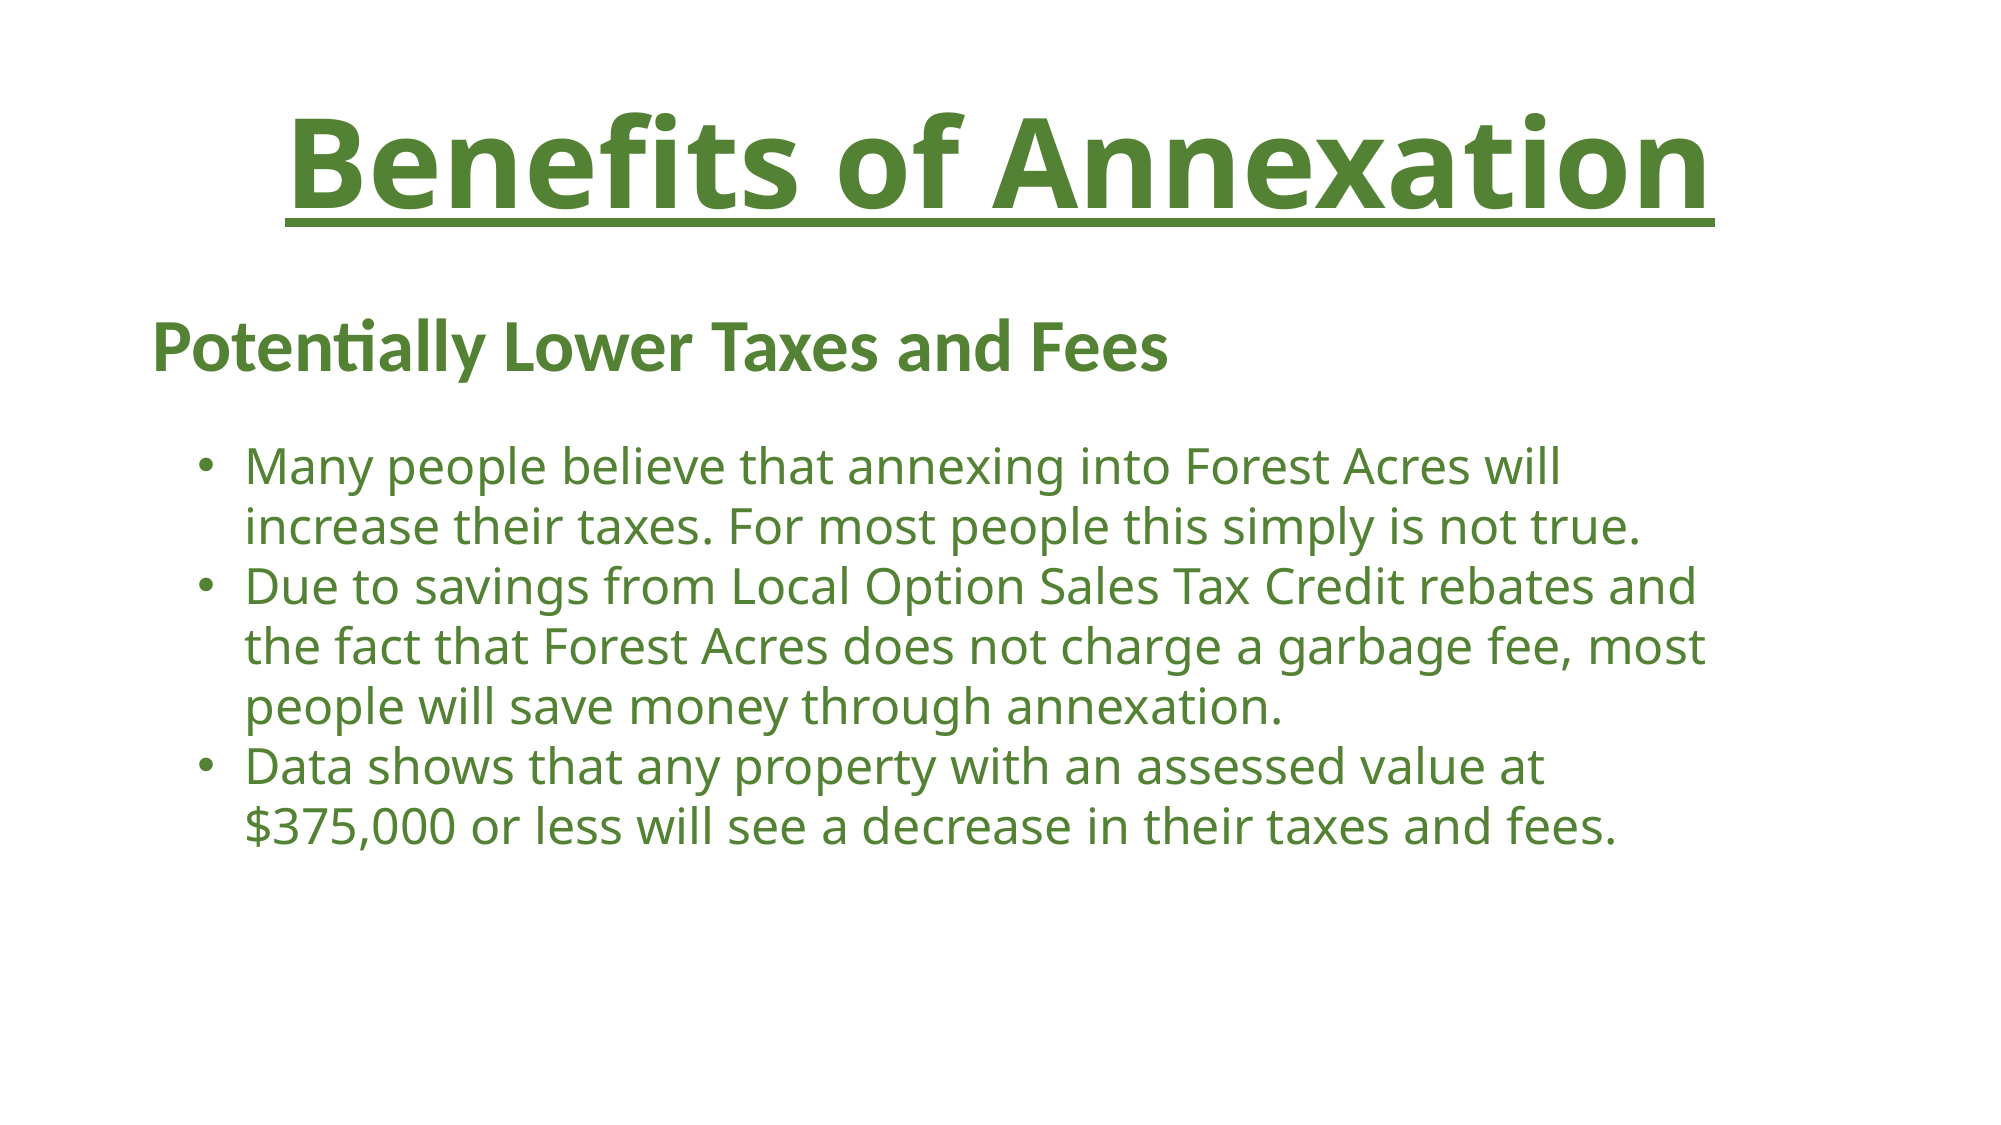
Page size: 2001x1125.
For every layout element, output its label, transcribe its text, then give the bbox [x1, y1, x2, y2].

text_box Many people believe that annexing into Forest Acres will increase their taxes. For most people this simply is not true. Due to savings from Local Option Sales Tax Credit rebates and the fact that Forest Acres does not charge a garbage fee, most people will save money through annexation. Data shows that any property with an assessed value at $375,000 or less will see a decrease in their taxes and fees. [182, 427, 1740, 922]
list Potentially Lower Taxes and Fees [137, 299, 1863, 1125]
title Benefits of Annexation [137, 59, 1863, 278]
